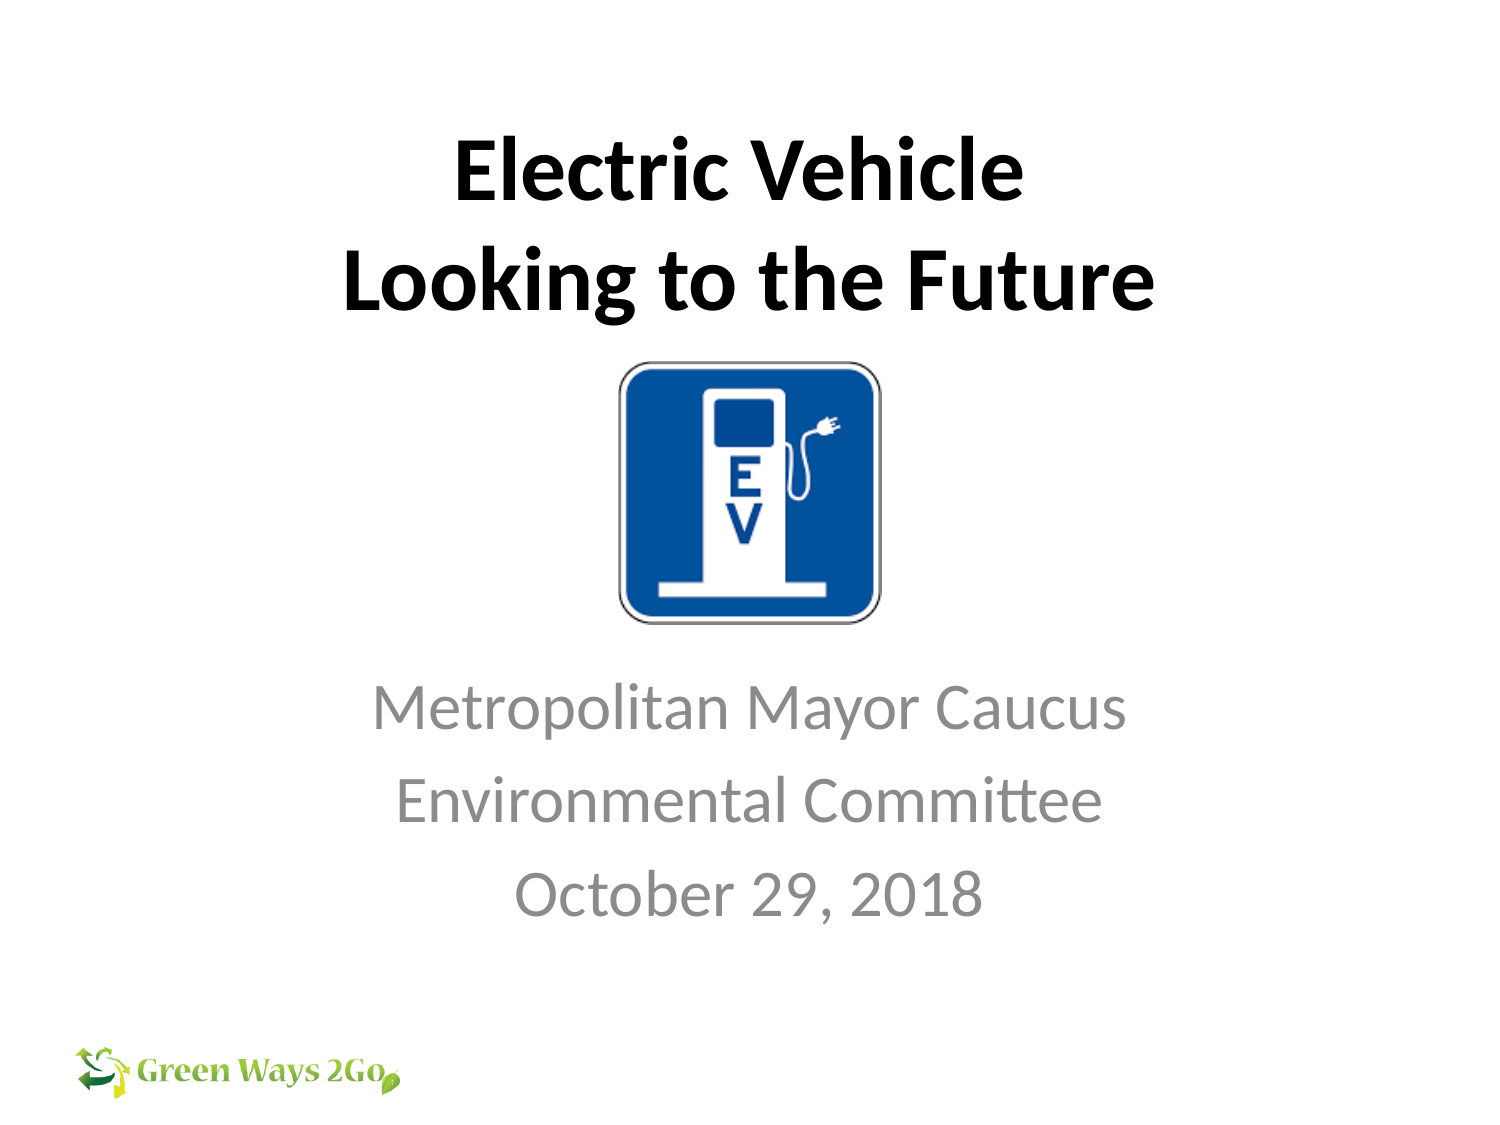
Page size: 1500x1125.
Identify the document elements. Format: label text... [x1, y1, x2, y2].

picture [618, 361, 882, 625]
title Electric Vehicle Looking to the Future [112, 12, 1388, 425]
subtitle Metropolitan Mayor Caucus Environmental Committee October 29, 2018 [225, 655, 1275, 943]
picture [75, 1046, 401, 1099]
